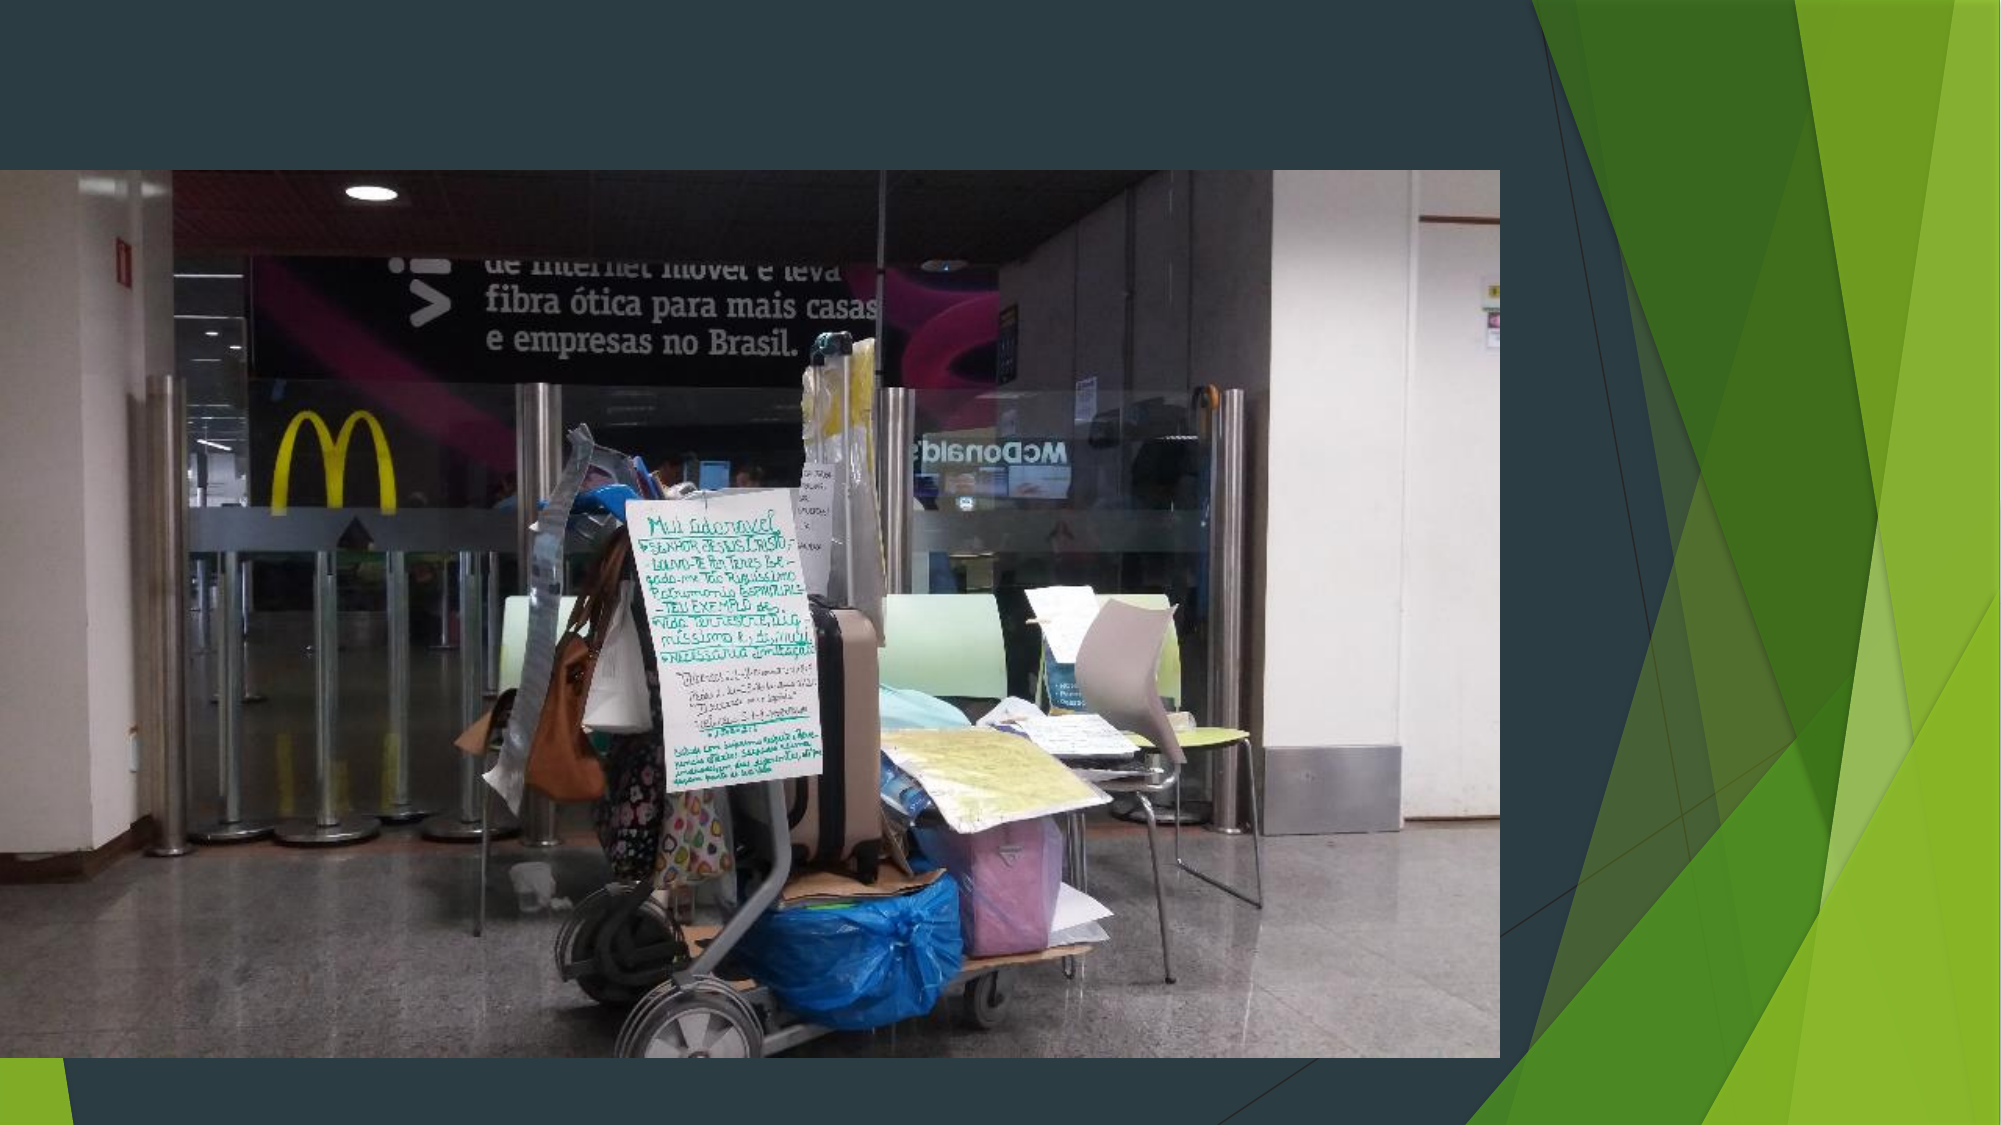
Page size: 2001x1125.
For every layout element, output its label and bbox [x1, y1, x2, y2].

list [0, 170, 1501, 1058]
